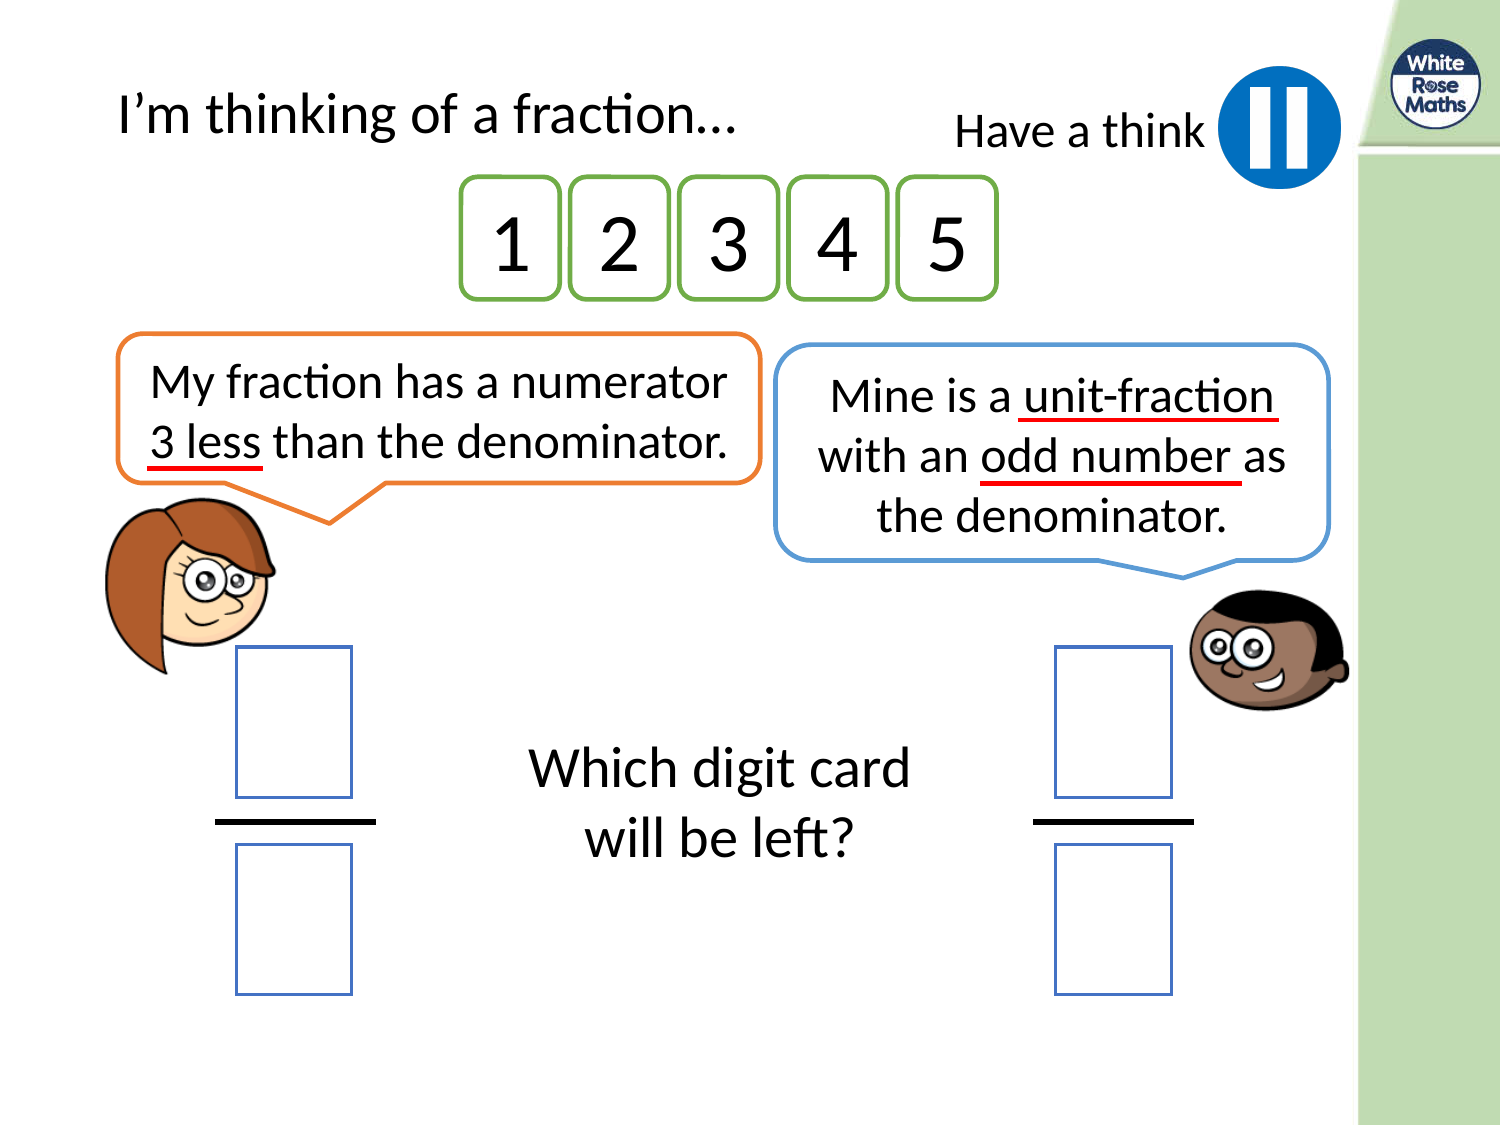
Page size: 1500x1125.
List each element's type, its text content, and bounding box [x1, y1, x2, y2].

text_box [1055, 646, 1172, 799]
text_box [1055, 843, 1172, 996]
text_box Have a think [939, 89, 1218, 165]
text_box 2 [570, 176, 669, 300]
text_box My fraction has a numerator 3 less than the denominator. [117, 333, 761, 524]
text_box Mine is a unit-fraction with an odd number as the denominator. [775, 344, 1329, 569]
text_box 3 [679, 176, 779, 300]
text_box [235, 646, 352, 799]
picture [0, 0, 1500, 1125]
text_box 1 [460, 176, 560, 300]
text_box I’m thinking of a fraction… [0, 68, 947, 154]
text_box [235, 843, 352, 996]
text_box 4 [788, 176, 888, 300]
text_box 5 [897, 176, 997, 300]
text_box Which digit card will be left? [489, 722, 952, 877]
